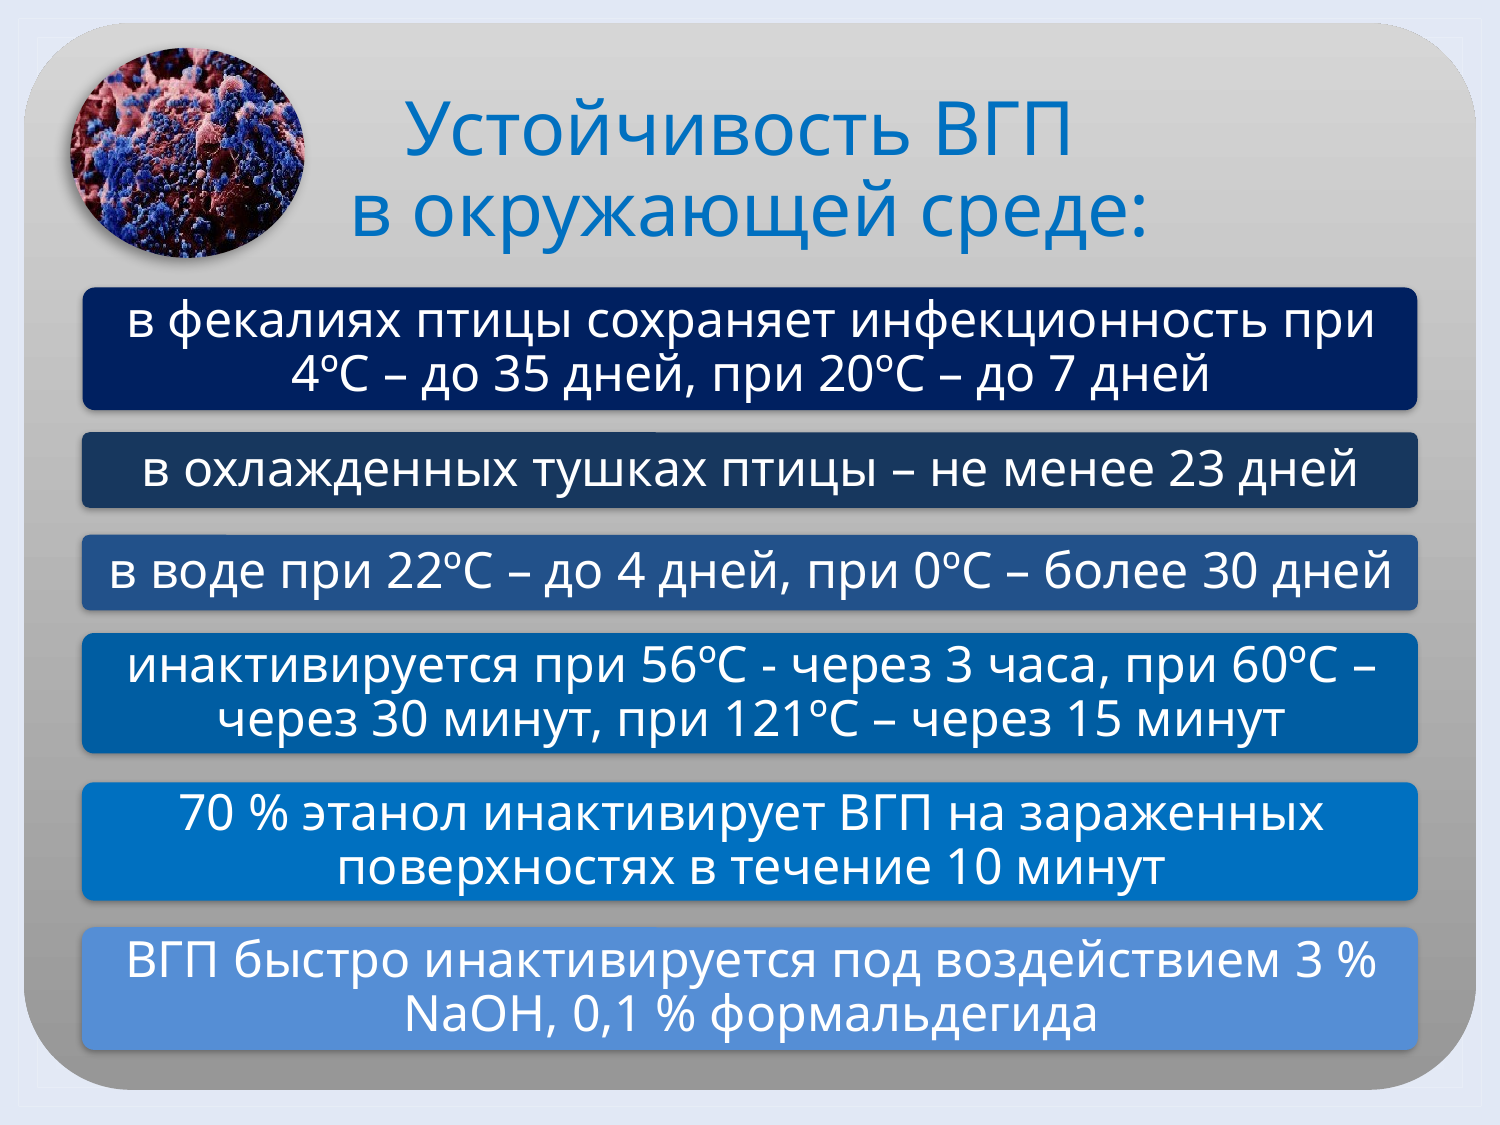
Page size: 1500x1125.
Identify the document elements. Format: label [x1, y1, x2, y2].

list [23, 23, 1477, 1091]
picture [70, 47, 305, 259]
